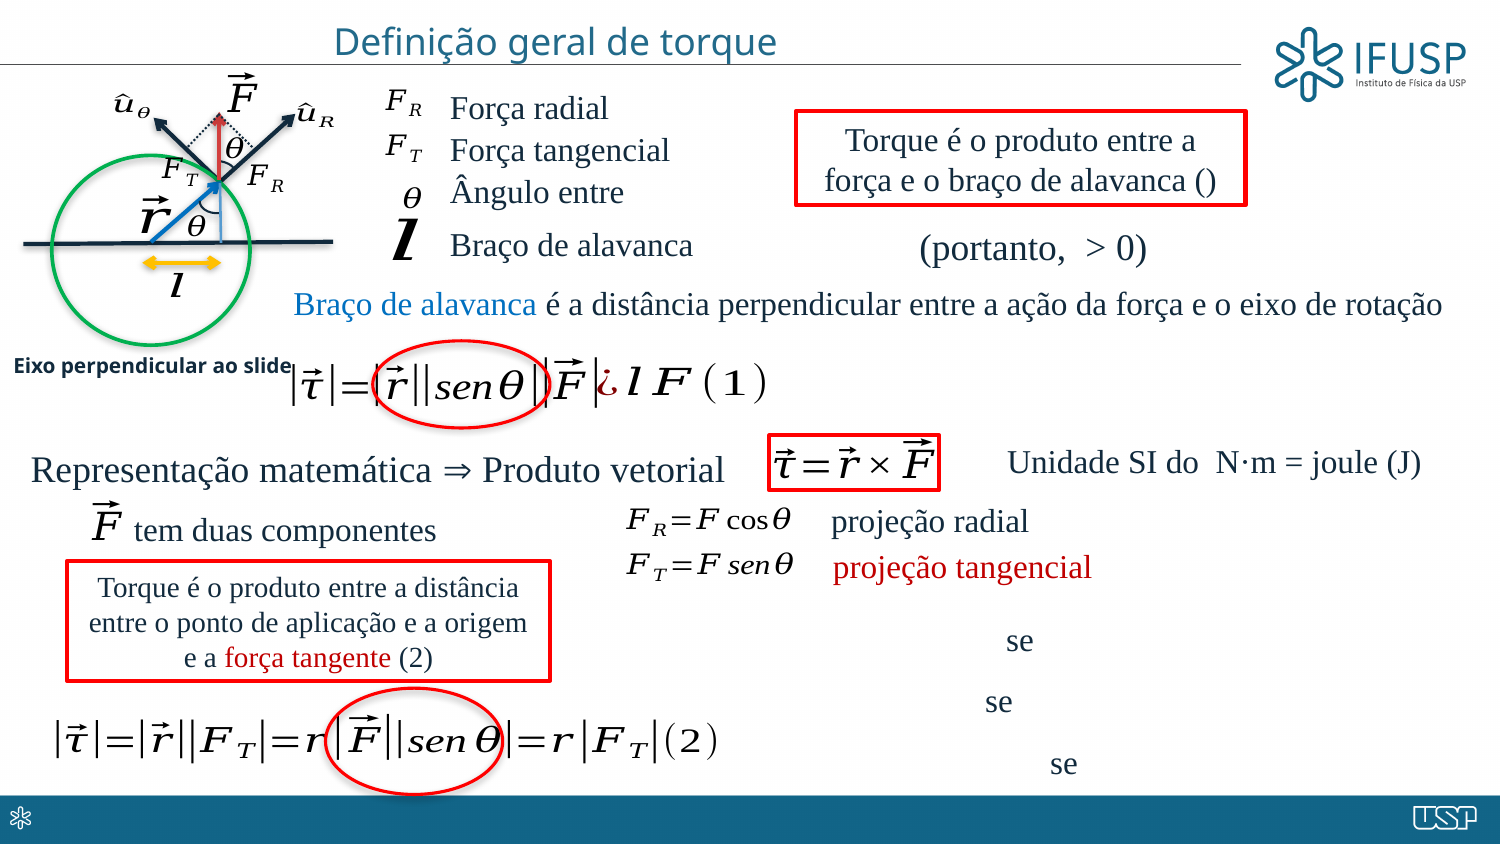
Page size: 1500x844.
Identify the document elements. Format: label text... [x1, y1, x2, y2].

picture [0, 0, 1500, 844]
text_box Torque é o produto entre a distância entre o ponto de aplicação e a origem e a força tangente (2) [66, 561, 550, 681]
text_box Força tangencial [434, 120, 706, 176]
text_box Representação matemática  Produto vetorial [15, 437, 816, 497]
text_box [23, 155, 334, 346]
title Definição geral de torque [119, 10, 993, 71]
text_box Força radial [434, 79, 670, 120]
text_box Braço de alavanca [434, 215, 756, 271]
text_box projeção radial [816, 492, 1392, 547]
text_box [165, 89, 284, 153]
text_box [324, 687, 504, 796]
text_box [371, 340, 551, 429]
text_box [218, 113, 256, 150]
text_box Representação matemática  Produto vetorial [771, 437, 831, 488]
text_box Braço de alavanca é a distância perpendicular entre a ação da força e o eixo de rotação [338, 275, 1482, 330]
text_box Eixo perpendicular ao slide [0, 345, 311, 385]
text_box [184, 114, 216, 150]
text_box projeção tangencial [818, 538, 1381, 593]
text_box tem duas componentes [119, 501, 470, 556]
